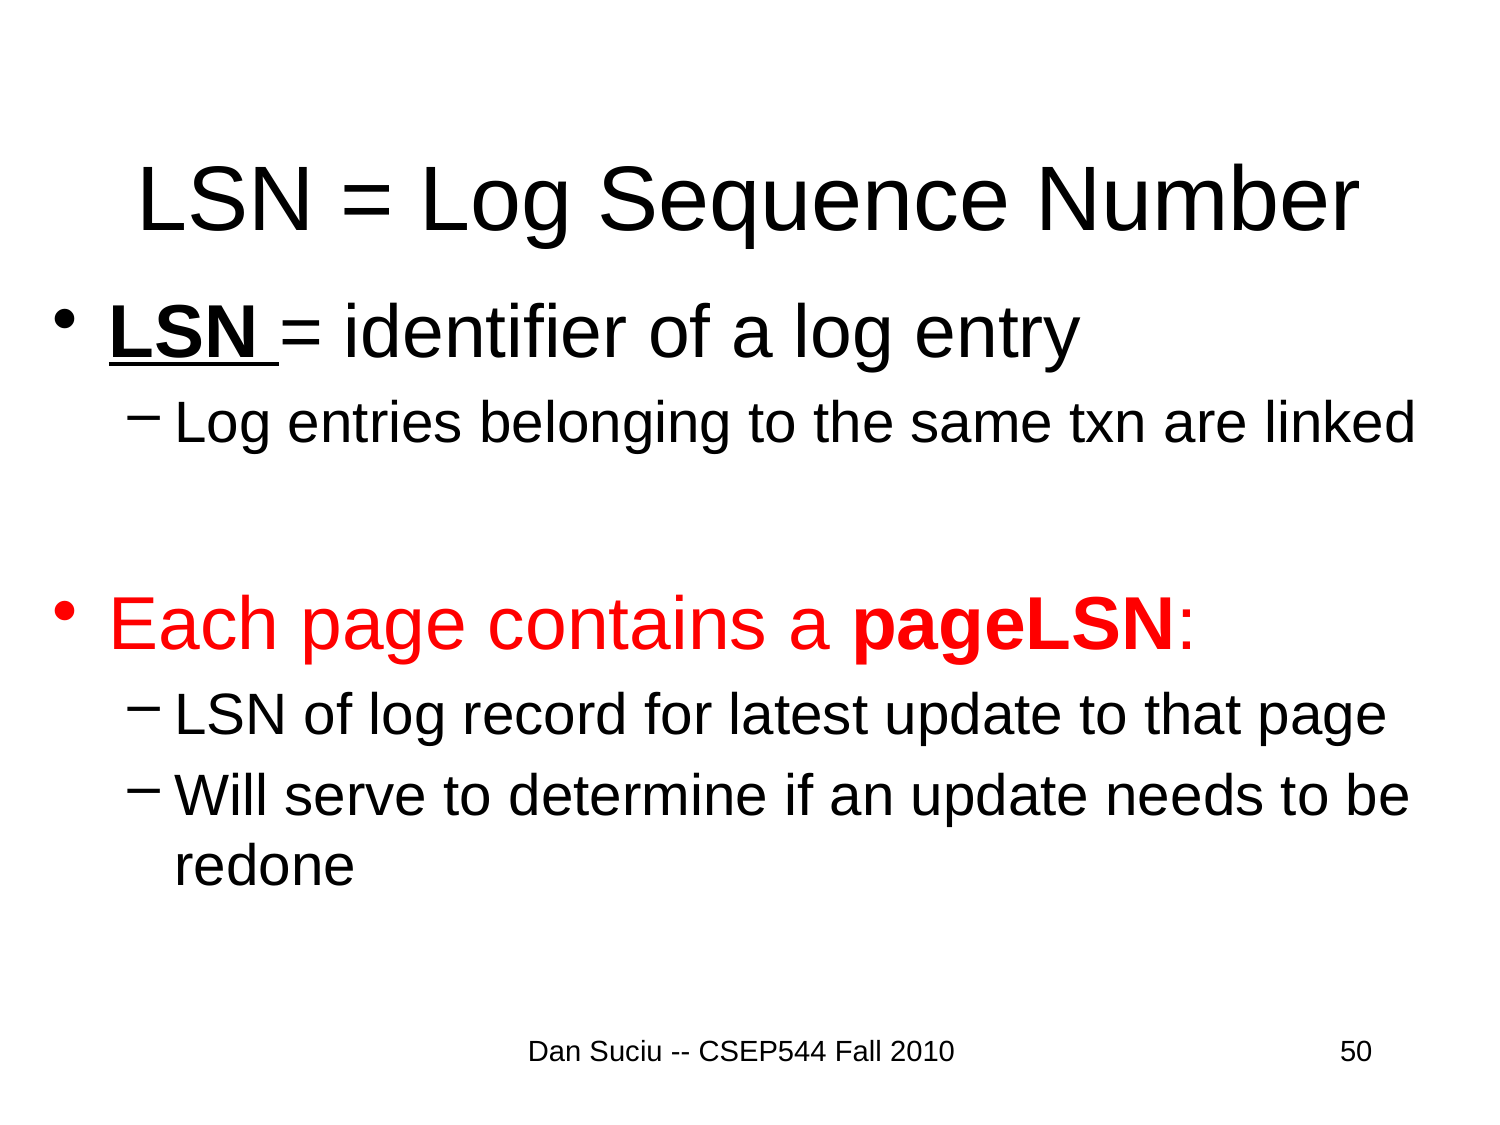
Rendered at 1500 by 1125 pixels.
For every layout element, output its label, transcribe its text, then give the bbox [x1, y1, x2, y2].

list LSN = identifier of a log entry Log entries belonging to the same txn are linked Each page contains a pageLSN: LSN of log record for latest update to that page Will serve to determine if an update needs to be redone [37, 274, 1463, 1001]
slide_number 50 [1074, 1024, 1388, 1101]
footer Dan Suciu -- CSEP544 Fall 2010 [512, 1024, 988, 1101]
title LSN = Log Sequence Number [112, 99, 1388, 274]
